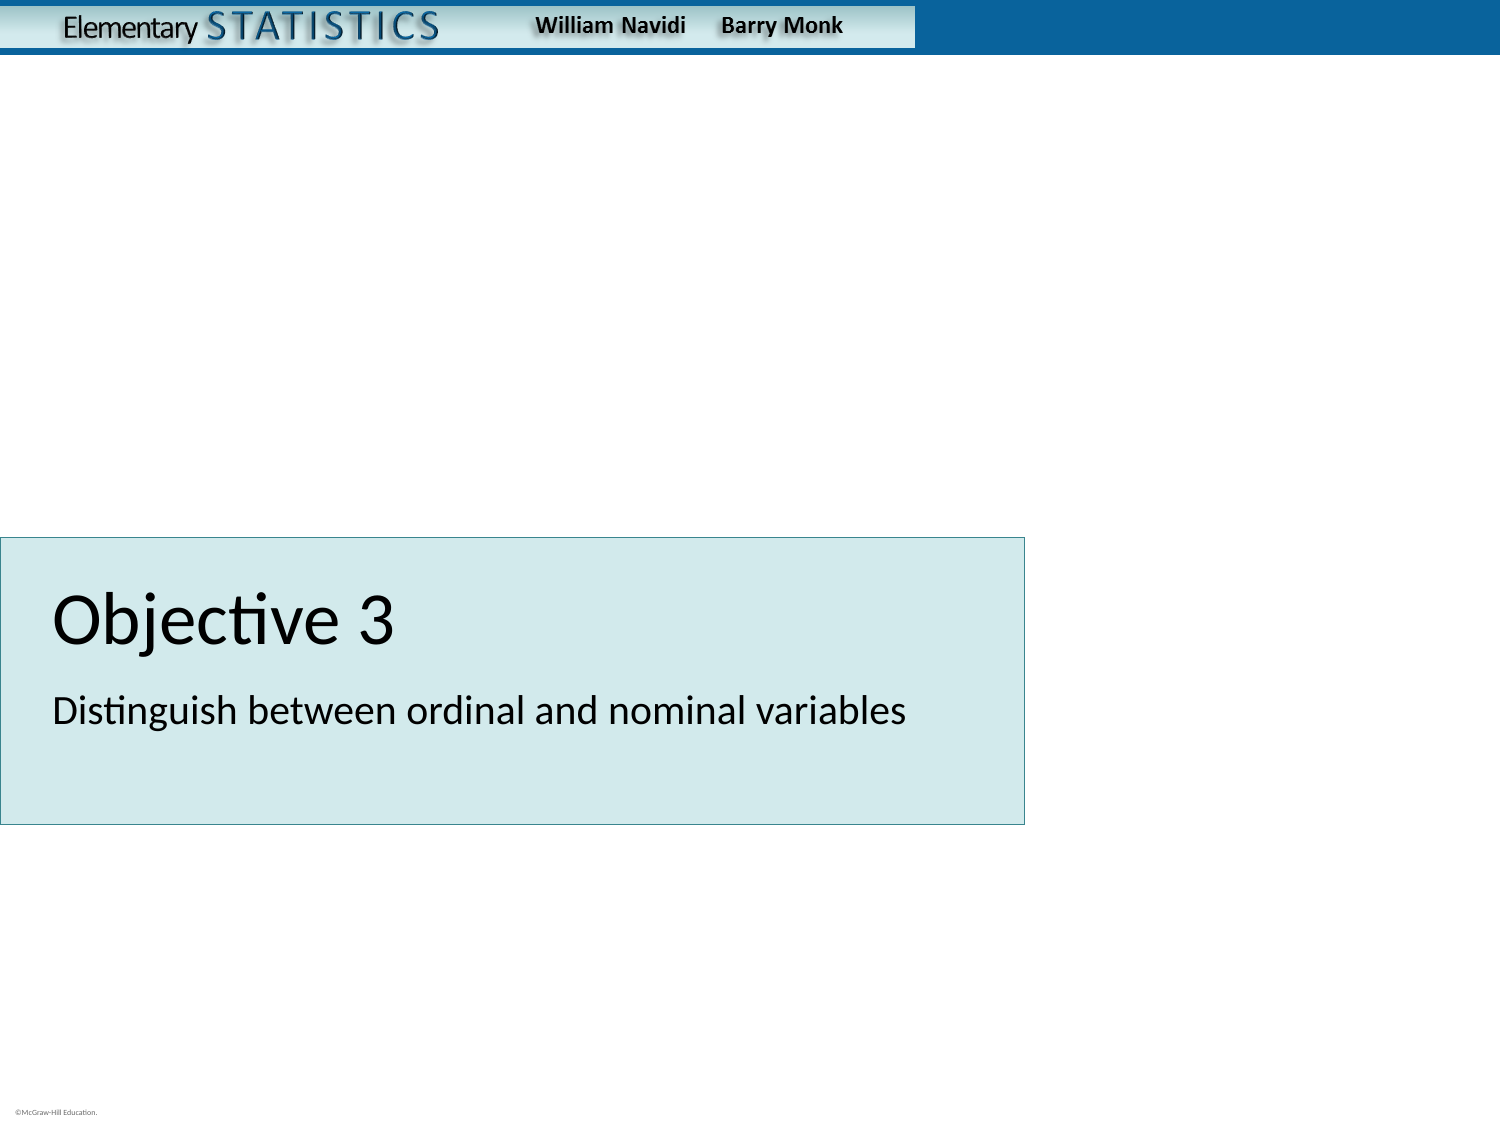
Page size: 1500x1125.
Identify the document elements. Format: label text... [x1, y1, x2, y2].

list Distinguish between ordinal and nominal variables [37, 675, 1000, 788]
title Objective 3 [37, 562, 1000, 663]
picture [0, 0, 1500, 73]
